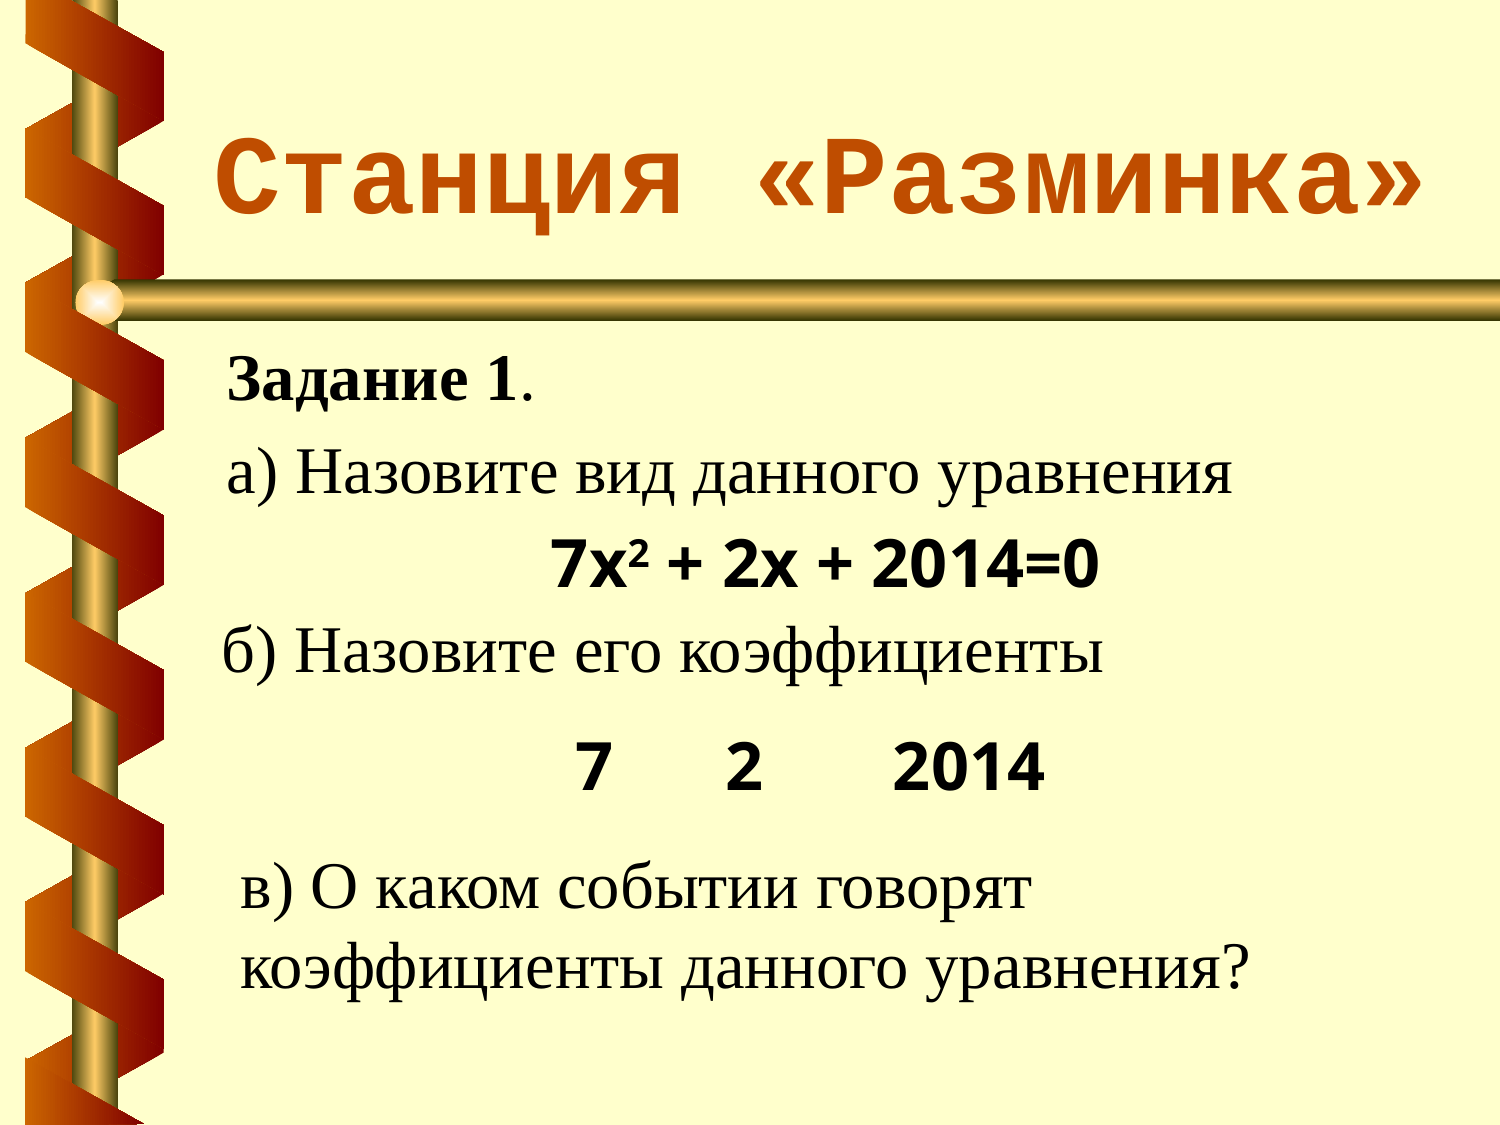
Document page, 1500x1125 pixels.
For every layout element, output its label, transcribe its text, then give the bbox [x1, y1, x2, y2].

title Станция «Разминка» [182, 66, 1459, 244]
text_box 7 2 2014 [560, 716, 1105, 811]
text_box в) О каком событии говорят коэффициенты данного уравнения? [225, 834, 1412, 1009]
list Задание 1. а) Назовите вид данного уравнения 7х2 + 2х + 2014=0 [211, 326, 1424, 492]
text_box б) Назовите его коэффициенты [206, 598, 1277, 694]
